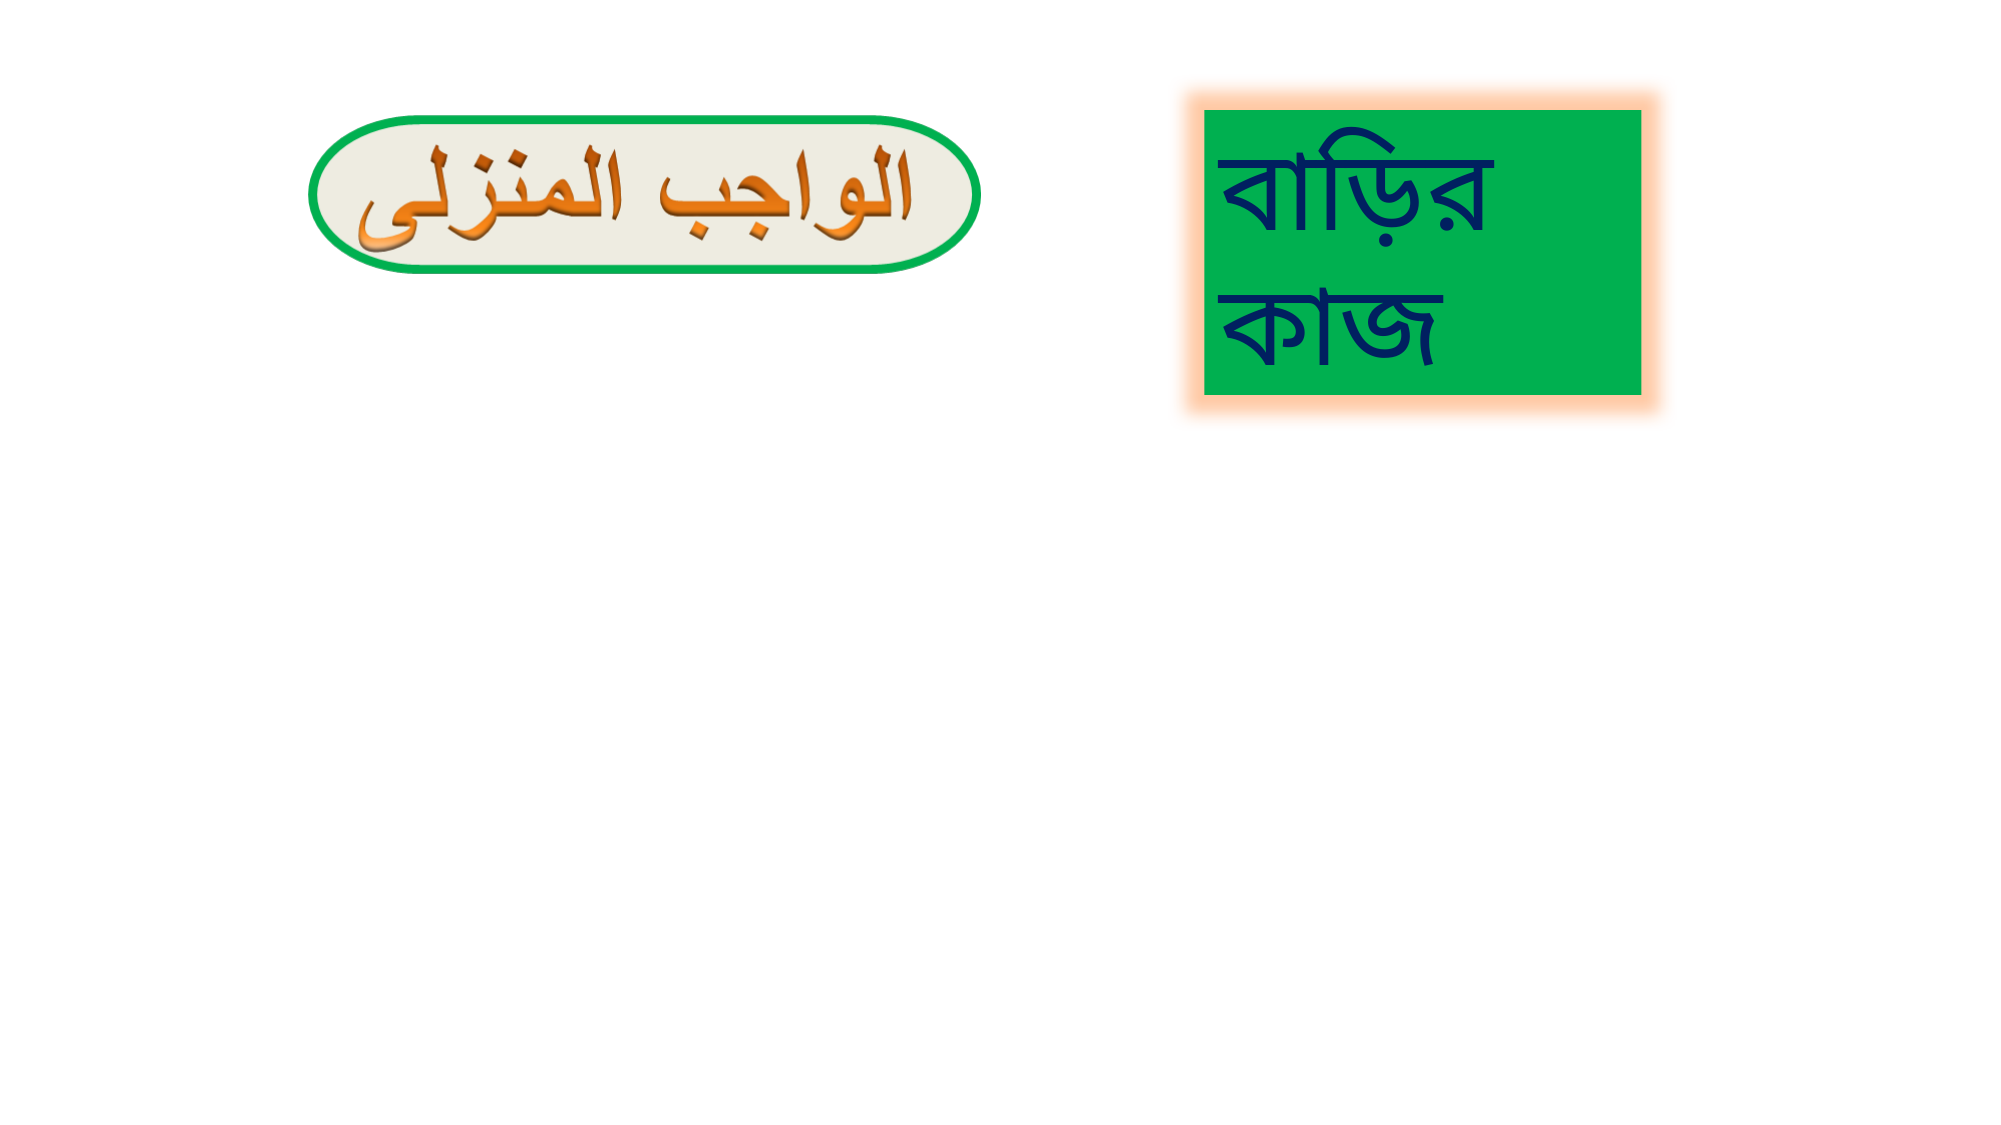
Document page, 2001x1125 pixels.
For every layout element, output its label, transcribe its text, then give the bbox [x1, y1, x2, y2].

text_box বাড়ির কাজ [1204, 110, 1642, 395]
picture [289, 110, 983, 283]
